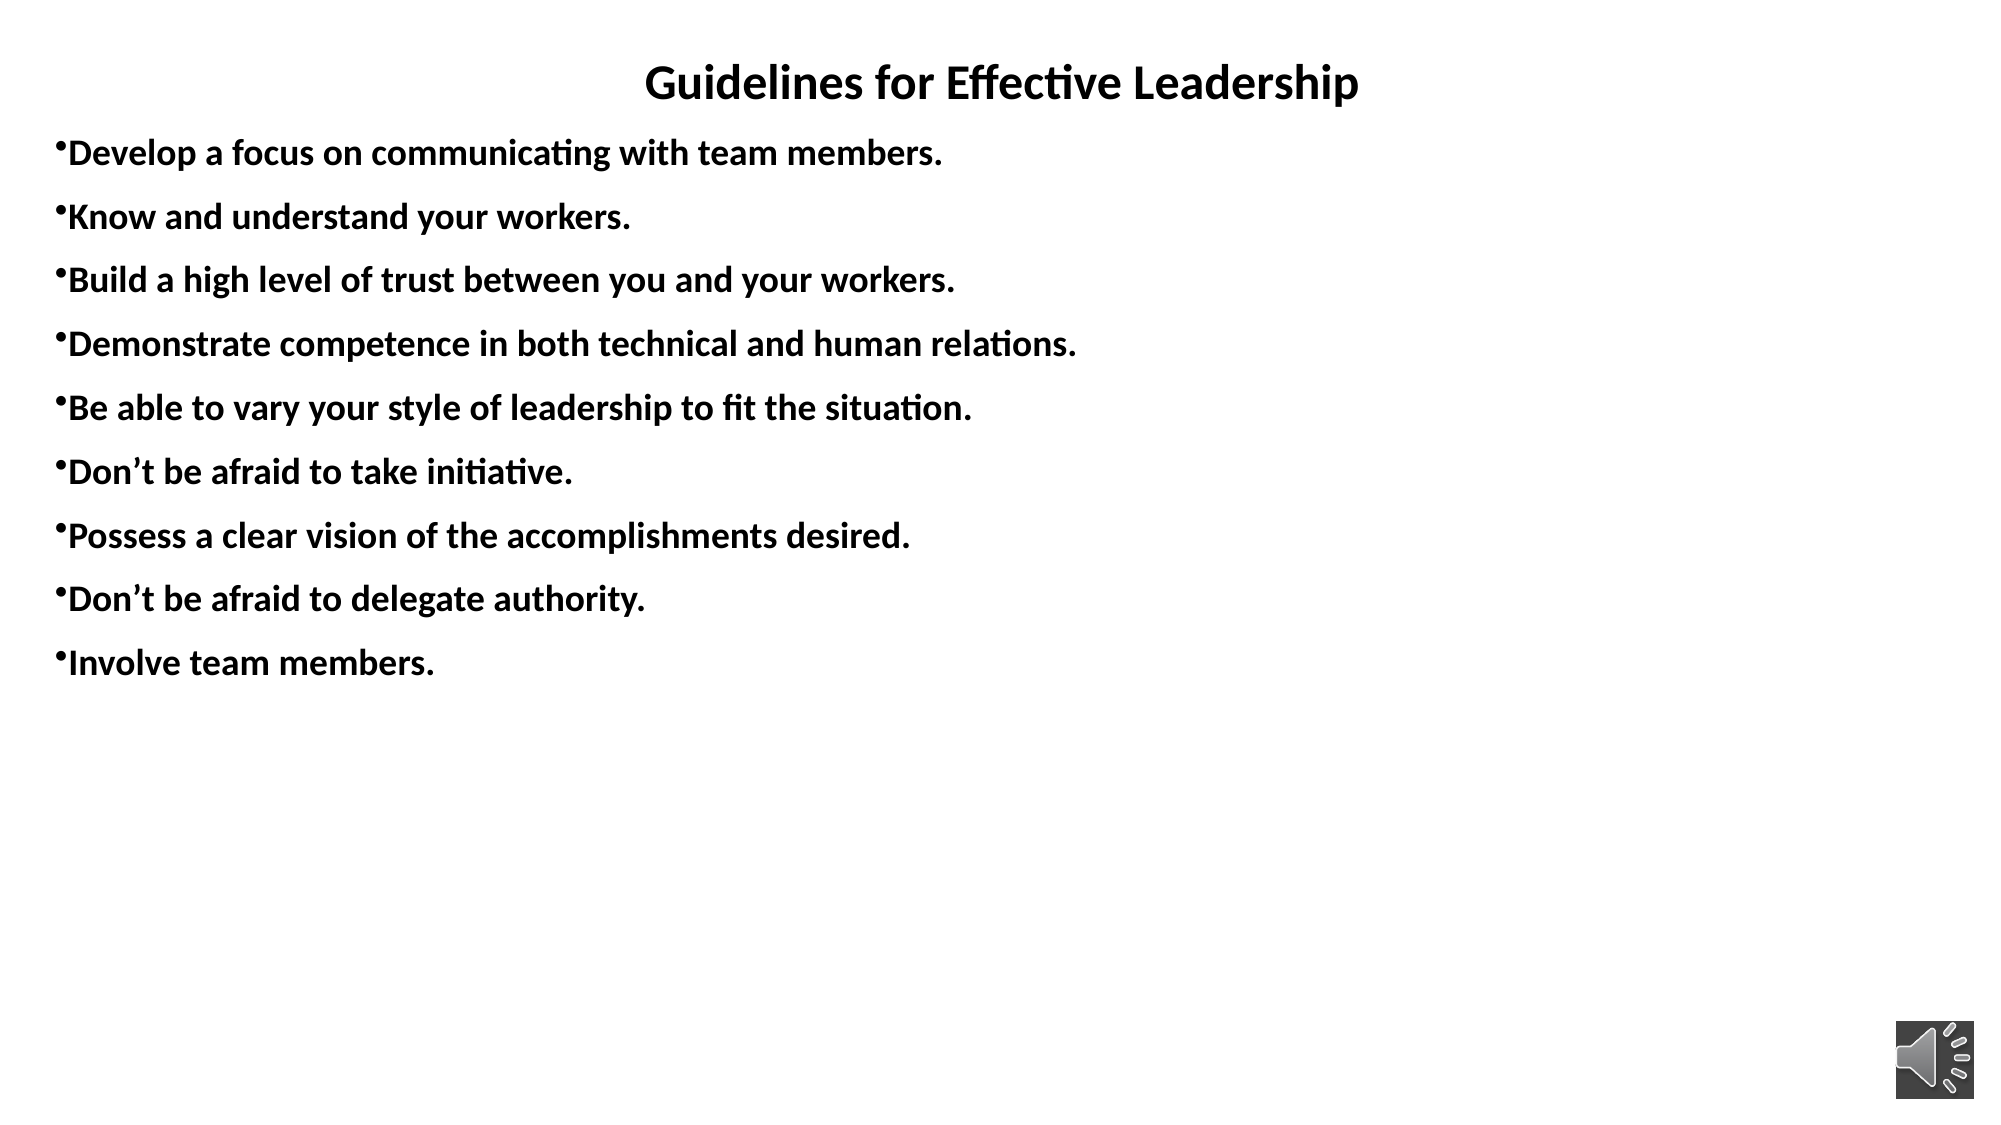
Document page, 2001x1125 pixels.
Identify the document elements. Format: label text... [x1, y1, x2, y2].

text_box Guidelines for Effective Leadership Develop a focus on communicating with team members. Know and understand your workers. Build a high level of trust between you and your workers. Demonstrate competence in both technical and human relations. Be able to vary your style of leadership to fit the situation. Don’t be afraid to take initiative. Possess a clear vision of the accomplishments desired. Don’t be afraid to delegate authority. Involve team members. [40, 41, 1965, 736]
picture [1894, 1019, 1975, 1100]
